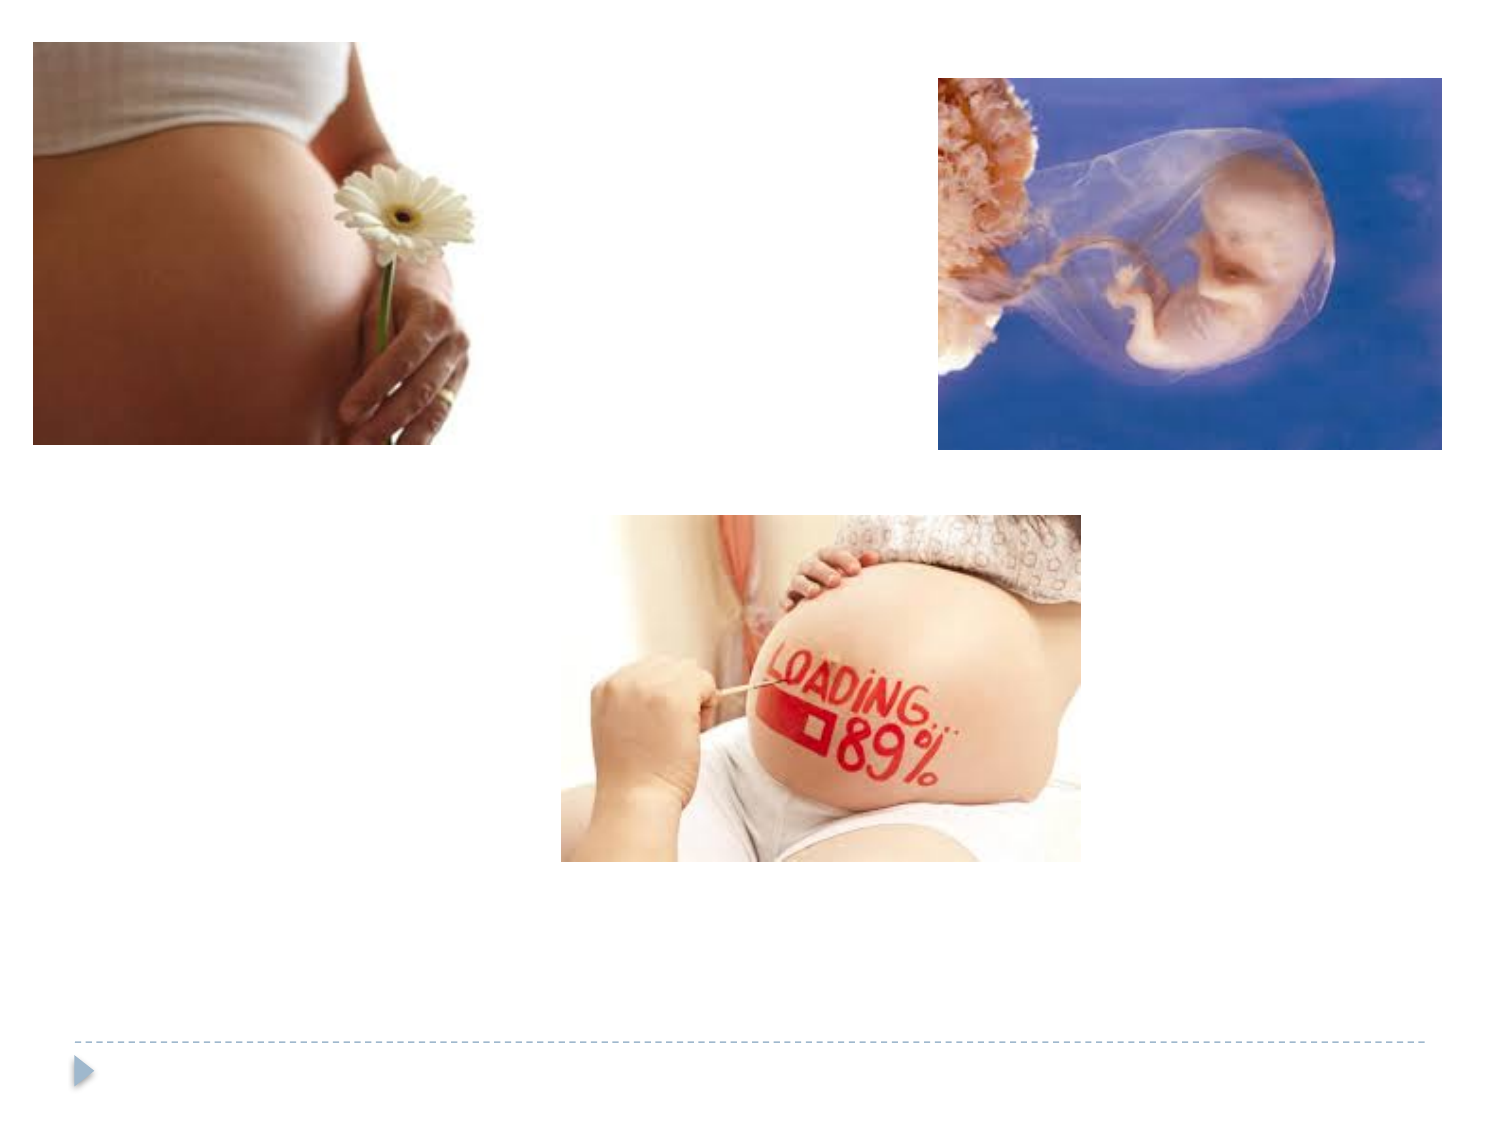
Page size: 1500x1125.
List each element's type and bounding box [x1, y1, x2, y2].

picture [560, 514, 1081, 862]
picture [32, 42, 485, 445]
picture [938, 77, 1442, 450]
